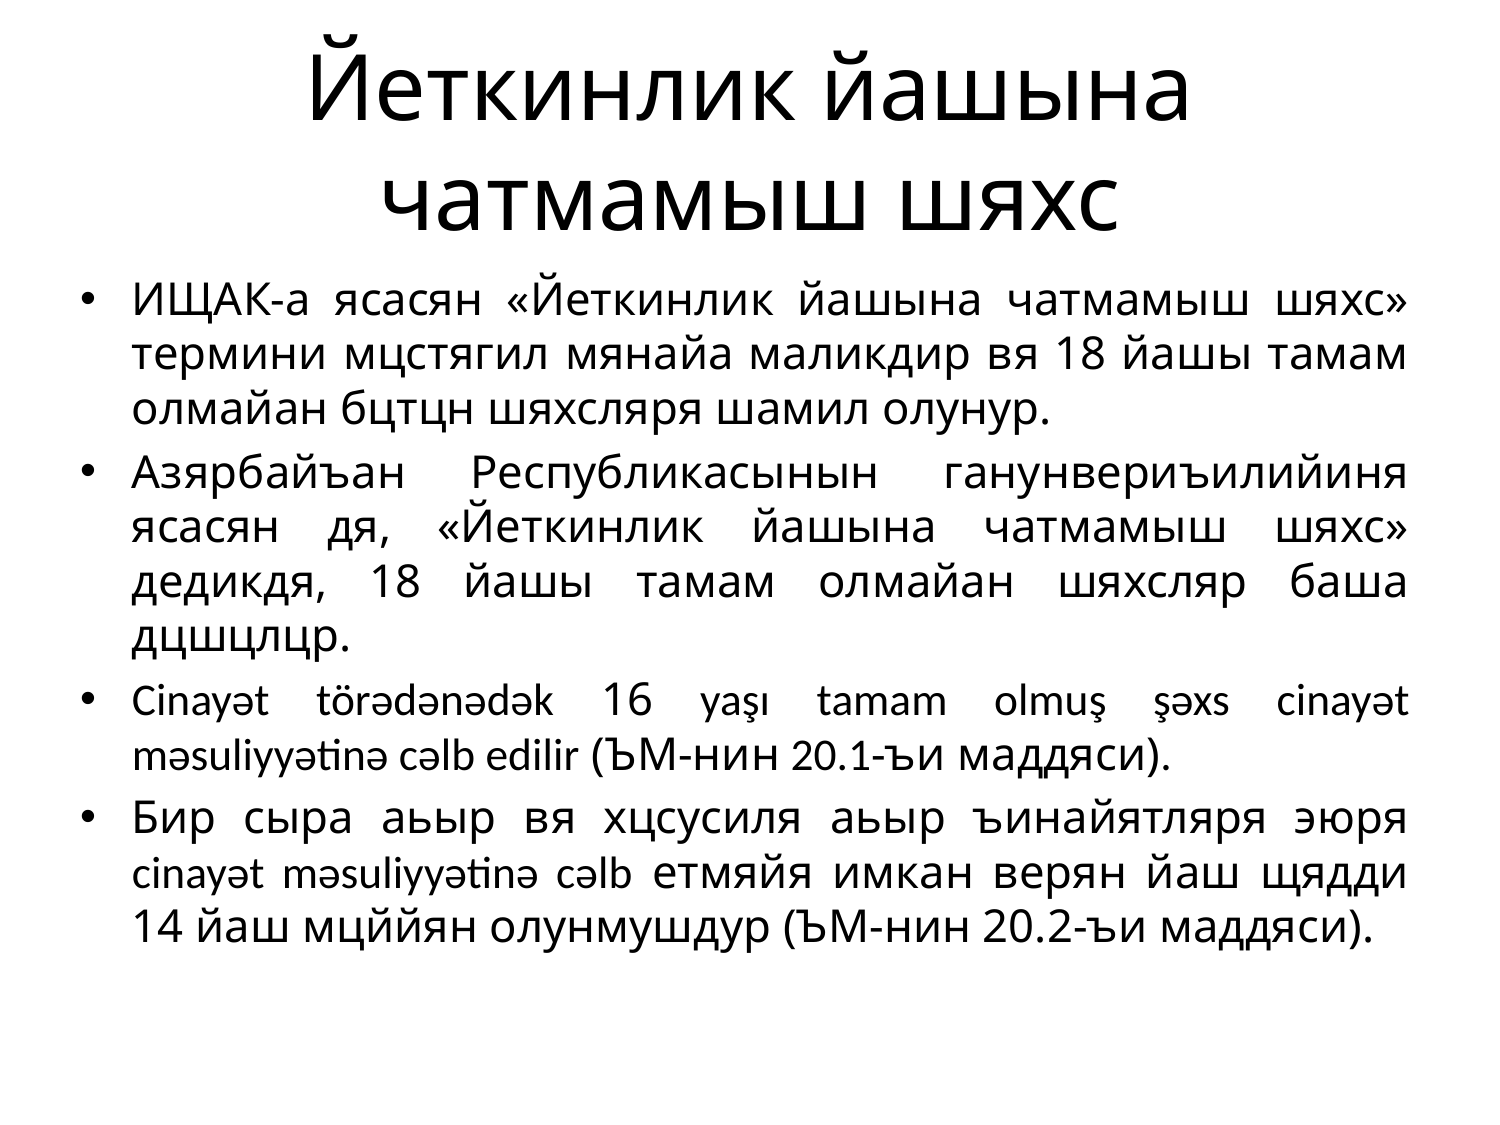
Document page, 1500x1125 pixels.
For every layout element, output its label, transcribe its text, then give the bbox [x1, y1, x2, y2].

title Йеткинлик йашына чатмамыш шяхс [75, 45, 1425, 233]
list ИЩАК-а ясасян «Йеткинлик йашына чатмамыш шяхс» термини мцстягил мянайа маликдир вя 18 йашы тамам олмайан бцтцн шяхсляря шамил олунур. Азярбайъан Республикасынын ганунвериъилийиня ясасян дя, «Йеткинлик йашына чатмамыш шяхс» дедикдя, 18 йашы тамам олмайан шяхсляр баша дцшцлцр. Cinayət törədənədək 16 yaşı tamam olmuş şəxs cinayət məsuliyyətinə cəlb edilir (ЪМ-нин 20.1-ъи маддяси). Бир сыра аьыр вя хцсусиля аьыр ъинайятляря эюря cinayət məsuliyyətinə cəlb етмяйя имкан верян йаш щядди 14 йаш мцййян олунмушдур (ЪМ-нин 20.2-ъи маддяси). [64, 262, 1425, 1059]
